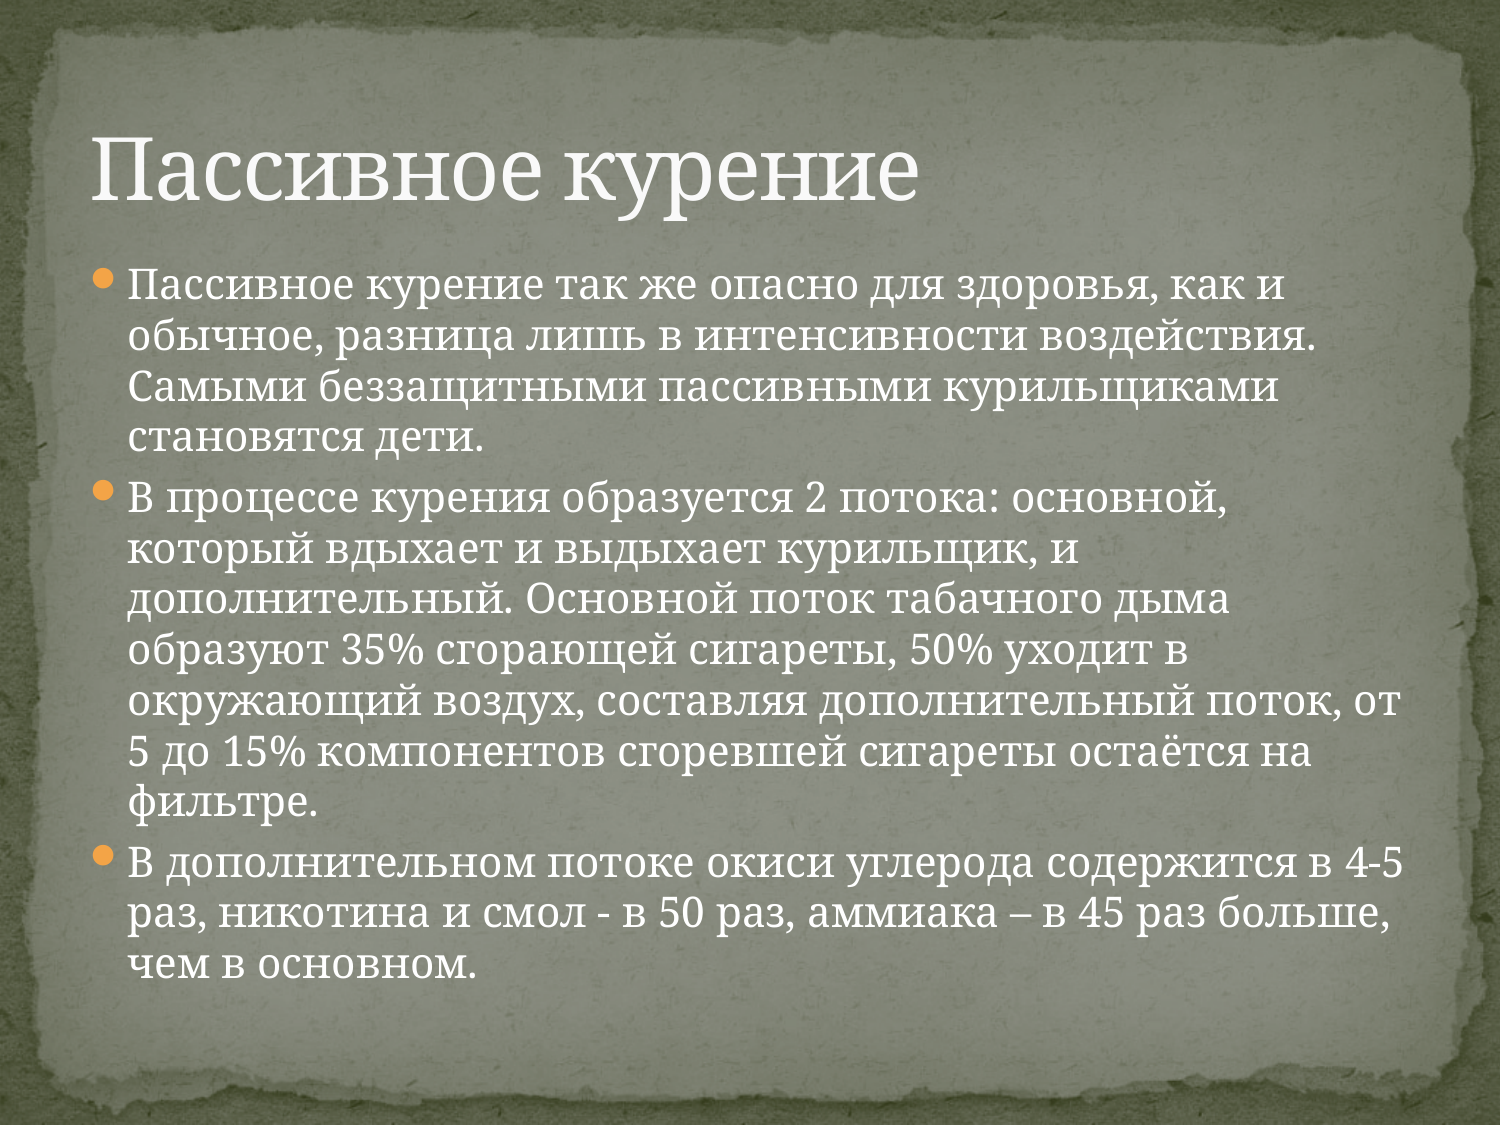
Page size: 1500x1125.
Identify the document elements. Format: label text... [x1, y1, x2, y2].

list Пассивное курение так же опасно для здоровья, как и обычное, разница лишь в интенсивности воздействия. Самыми беззащитными пассивными курильщиками становятся дети. В процессе курения образуется 2 потока: основной, который вдыхает и выдыхает курильщик, и дополнительный. Основной поток табачного дыма образуют 35% сгорающей сигареты, 50% уходит в окружающий воздух, составляя дополнительный поток, от 5 до 15% компонентов сгоревшей сигареты остаётся на фильтре. В дополнительном потоке окиси углерода содержится в 4-5 раз, никотина и смол - в 50 раз, аммиака – в 45 раз больше, чем в основном. [75, 249, 1425, 1000]
title Пассивное курение [74, 24, 1425, 225]
